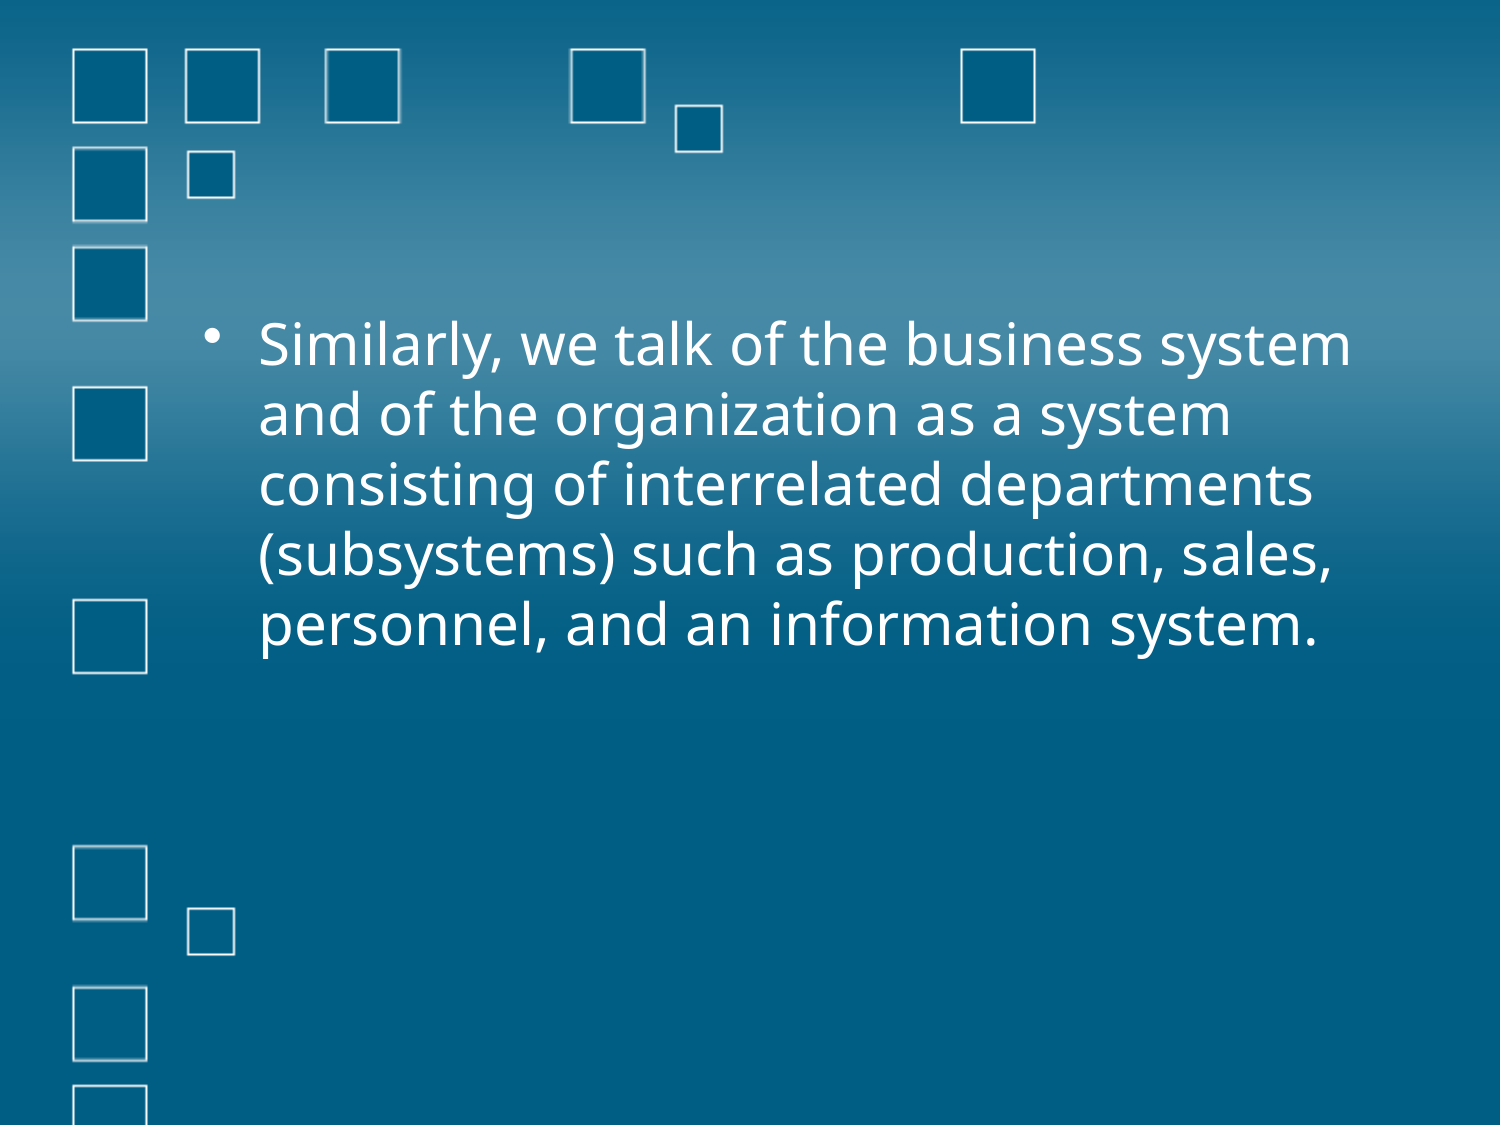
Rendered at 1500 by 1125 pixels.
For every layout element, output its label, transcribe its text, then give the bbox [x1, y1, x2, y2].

list Similarly, we talk of the business system and of the organization as a system consisting of interrelated departments (subsystems) such as production, sales, personnel, and an information system. [187, 299, 1475, 950]
picture [72, 985, 147, 1062]
picture [72, 599, 147, 674]
picture [72, 1085, 147, 1125]
picture [187, 950, 235, 956]
picture [72, 845, 147, 922]
picture [0, 11, 1500, 578]
